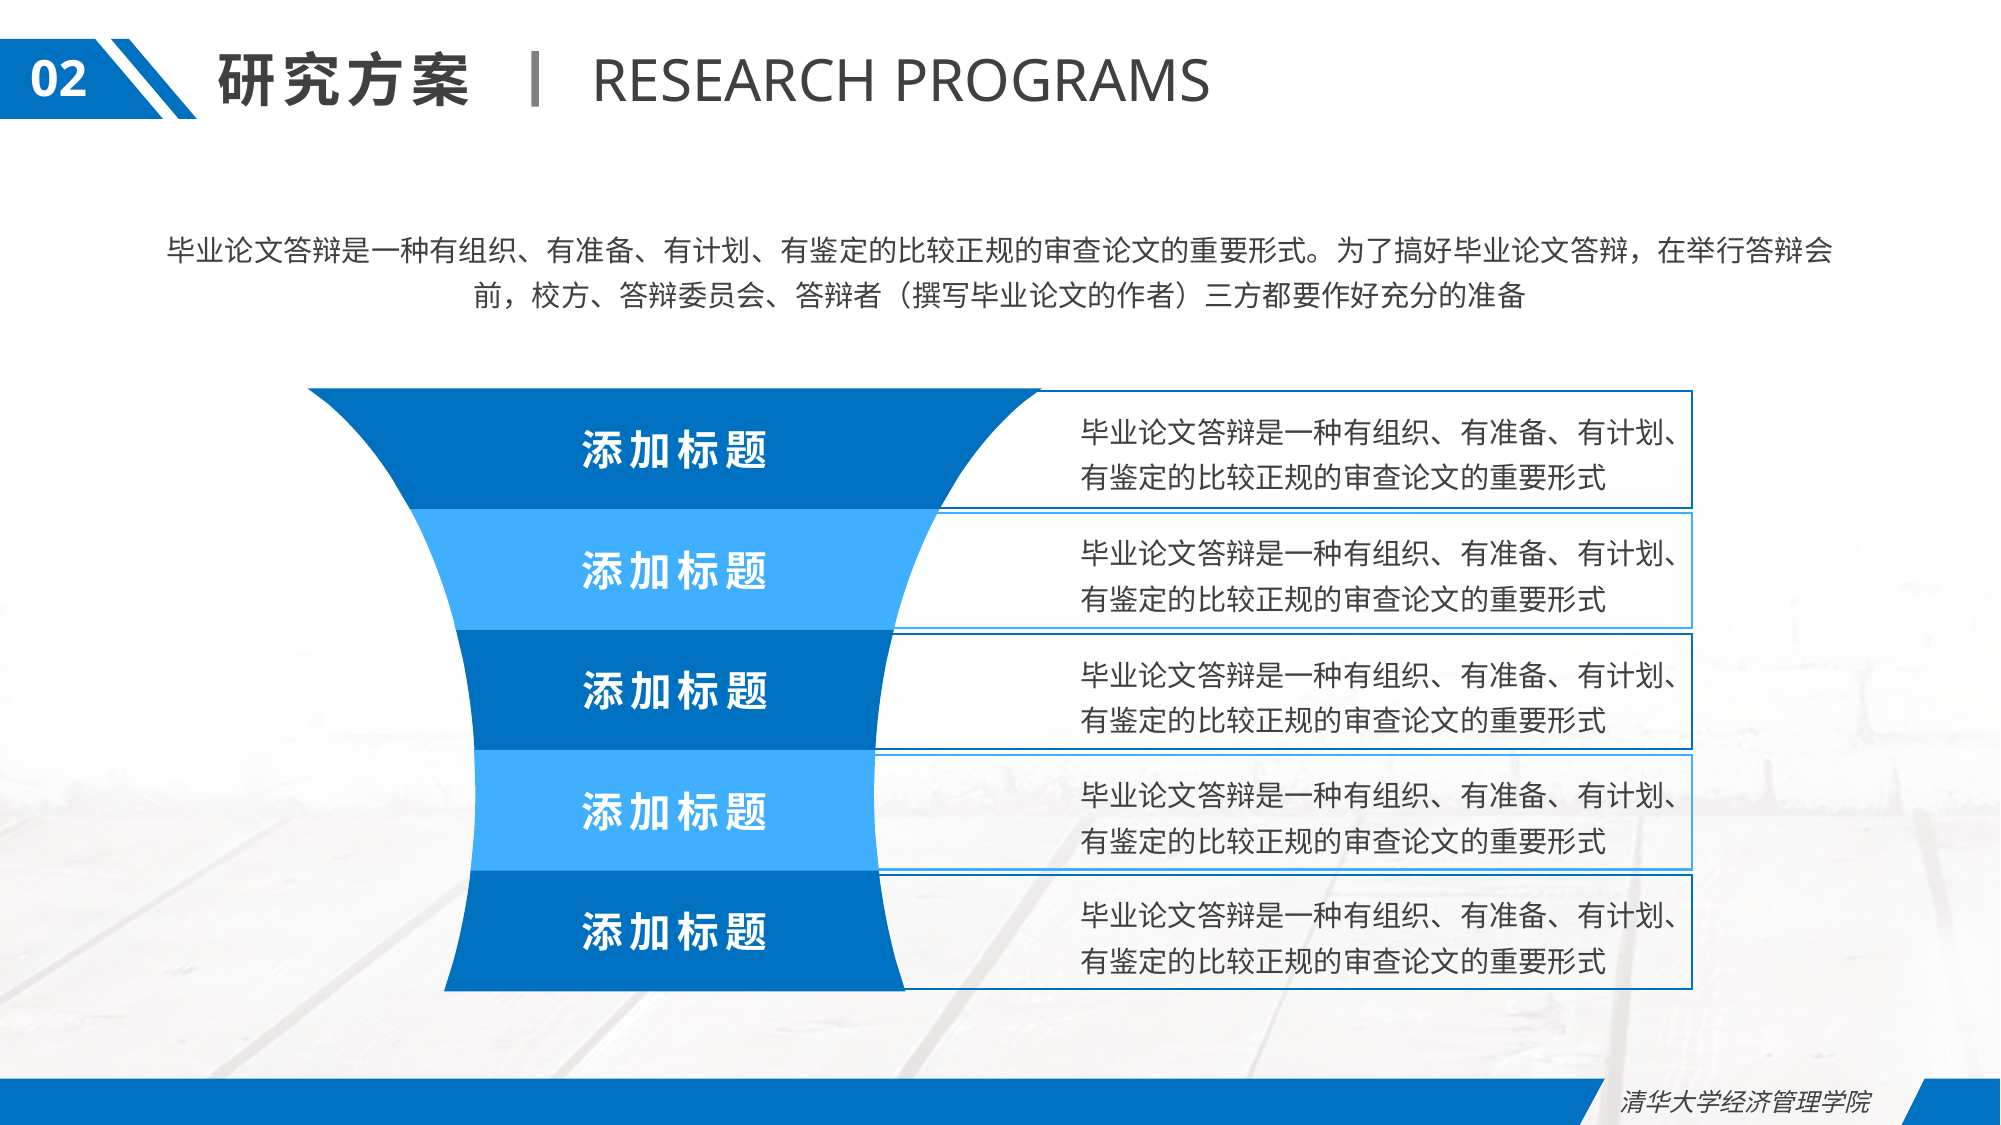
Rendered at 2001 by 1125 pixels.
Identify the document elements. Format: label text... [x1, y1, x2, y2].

text_box 添加标题 [442, 869, 907, 993]
text_box 添加标题 [408, 508, 942, 628]
text_box 毕业论文答辩是一种有组织、有准备、有计划、有鉴定的比较正规的审查论文的重要形式 [875, 754, 1693, 871]
text_box 添加标题 [454, 628, 896, 749]
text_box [0, 38, 197, 119]
text_box 添加标题 [304, 387, 1045, 508]
text_box 毕业论文答辩是一种有组织、有准备、有计划、有鉴定的比较正规的审查论文的重要形式 [881, 874, 1693, 990]
text_box 添加标题 [469, 749, 880, 869]
text_box 毕业论文答辩是一种有组织、有准备、有计划、有鉴定的比较正规的审查论文的重要形式 [942, 390, 1693, 509]
text_box 毕业论文答辩是一种有组织、有准备、有计划、有鉴定的比较正规的审查论文的重要形式 [877, 633, 1693, 750]
text_box 毕业论文答辩是一种有组织、有准备、有计划、有鉴定的比较正规的审查论文的重要形式。为了搞好毕业论文答辩，在举行答辩会前，校方、答辩委员会、答辩者（撰写毕业论文的作者）三方都要作好充分的准备 [143, 214, 1857, 320]
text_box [0, 1078, 2000, 1125]
text_box 毕业论文答辩是一种有组织、有准备、有计划、有鉴定的比较正规的审查论文的重要形式 [896, 512, 1693, 629]
text_box [530, 50, 540, 108]
text_box 研究方案 [203, 36, 498, 121]
picture [0, 0, 2001, 1125]
text_box RESEARCH PROGRAMS [576, 36, 1227, 121]
